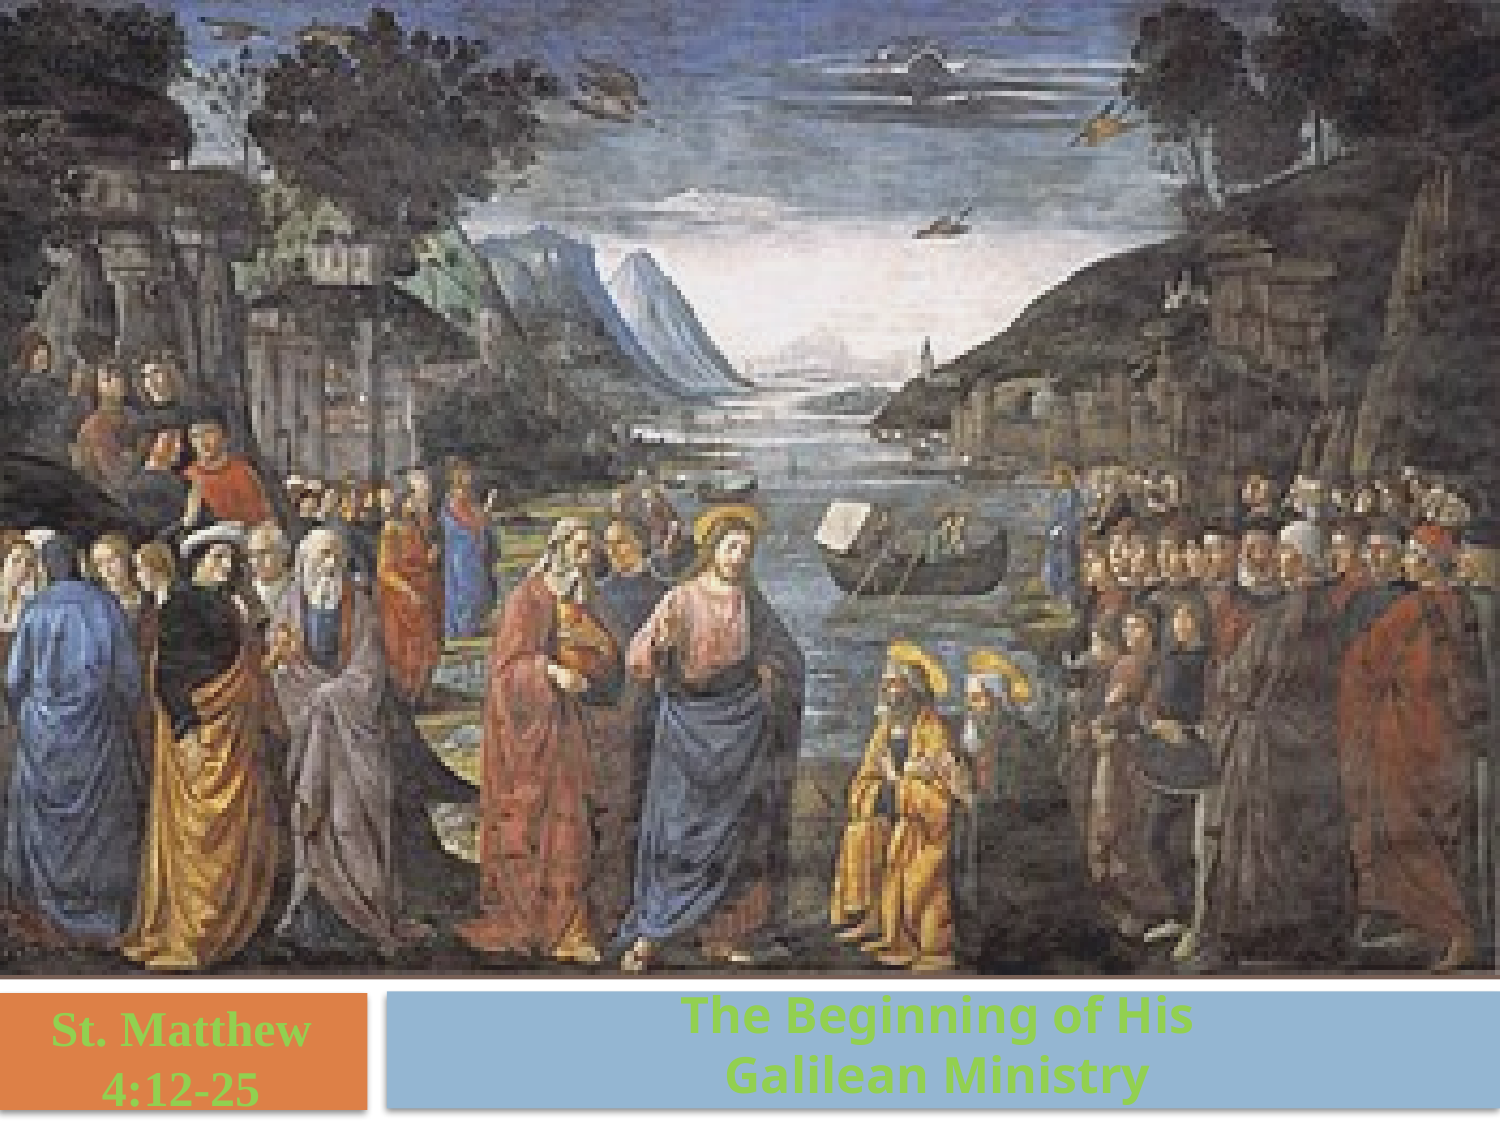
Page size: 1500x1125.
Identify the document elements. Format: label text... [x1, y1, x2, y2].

subtitle The Beginning of His Galilean Ministry [387, 987, 1488, 1100]
text_box St. Matthew 4:12-25 [0, 988, 363, 1124]
picture [0, 0, 1500, 976]
